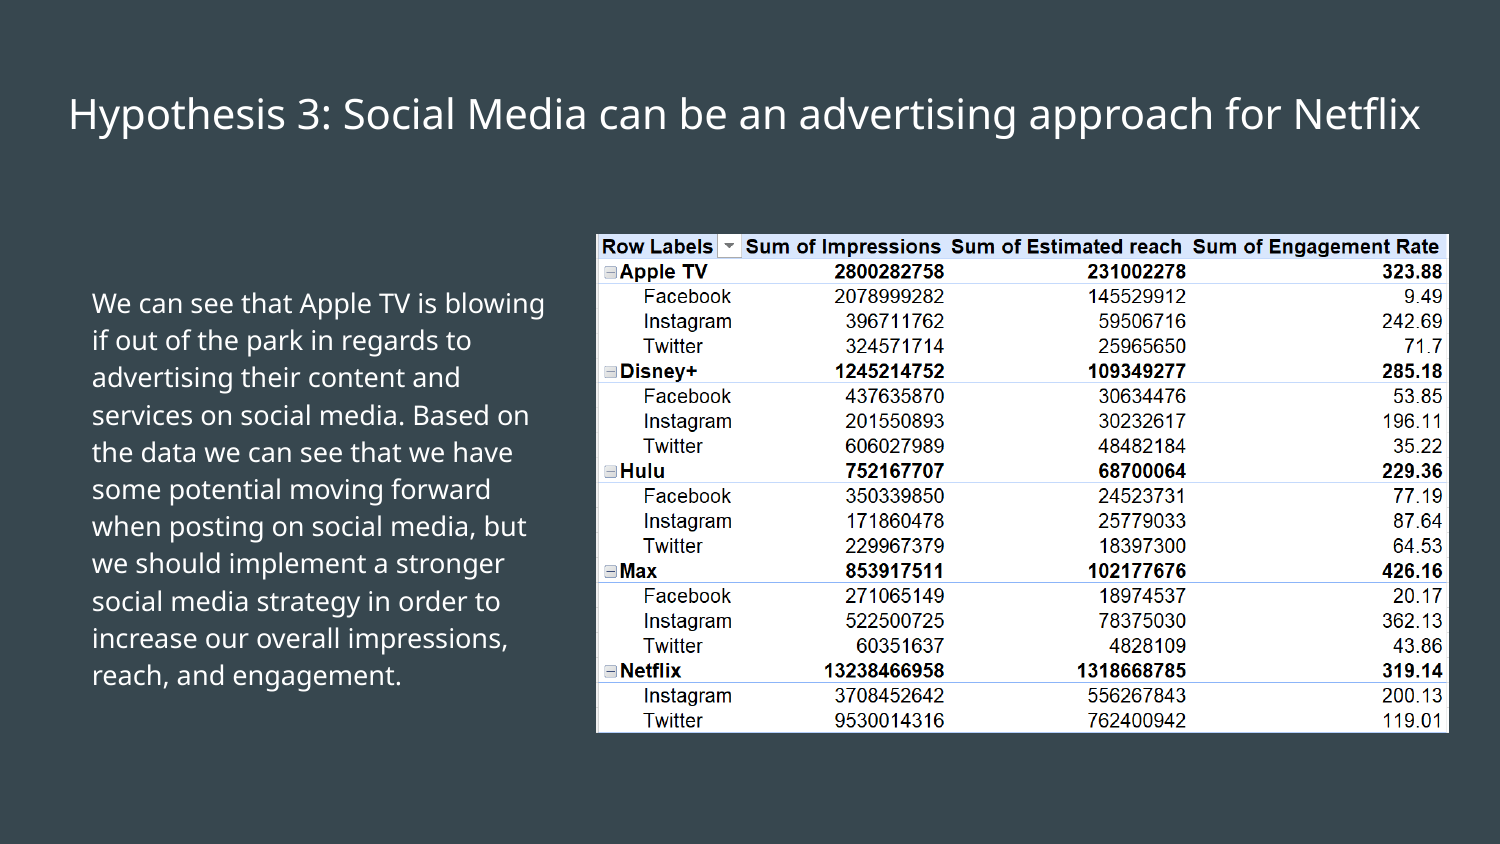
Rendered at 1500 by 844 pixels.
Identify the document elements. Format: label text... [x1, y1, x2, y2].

list We can see that Apple TV is blowing if out of the park in regards to advertising their content and services on social media. Based on the data we can see that we have some potential moving forward when posting on social media, but we should implement a stronger social media strategy in order to increase our overall impressions, reach, and engagement. [76, 266, 561, 740]
title Hypothesis 3: Social Media can be an advertising approach for Netflix [51, 72, 1449, 167]
picture [596, 234, 1450, 733]
